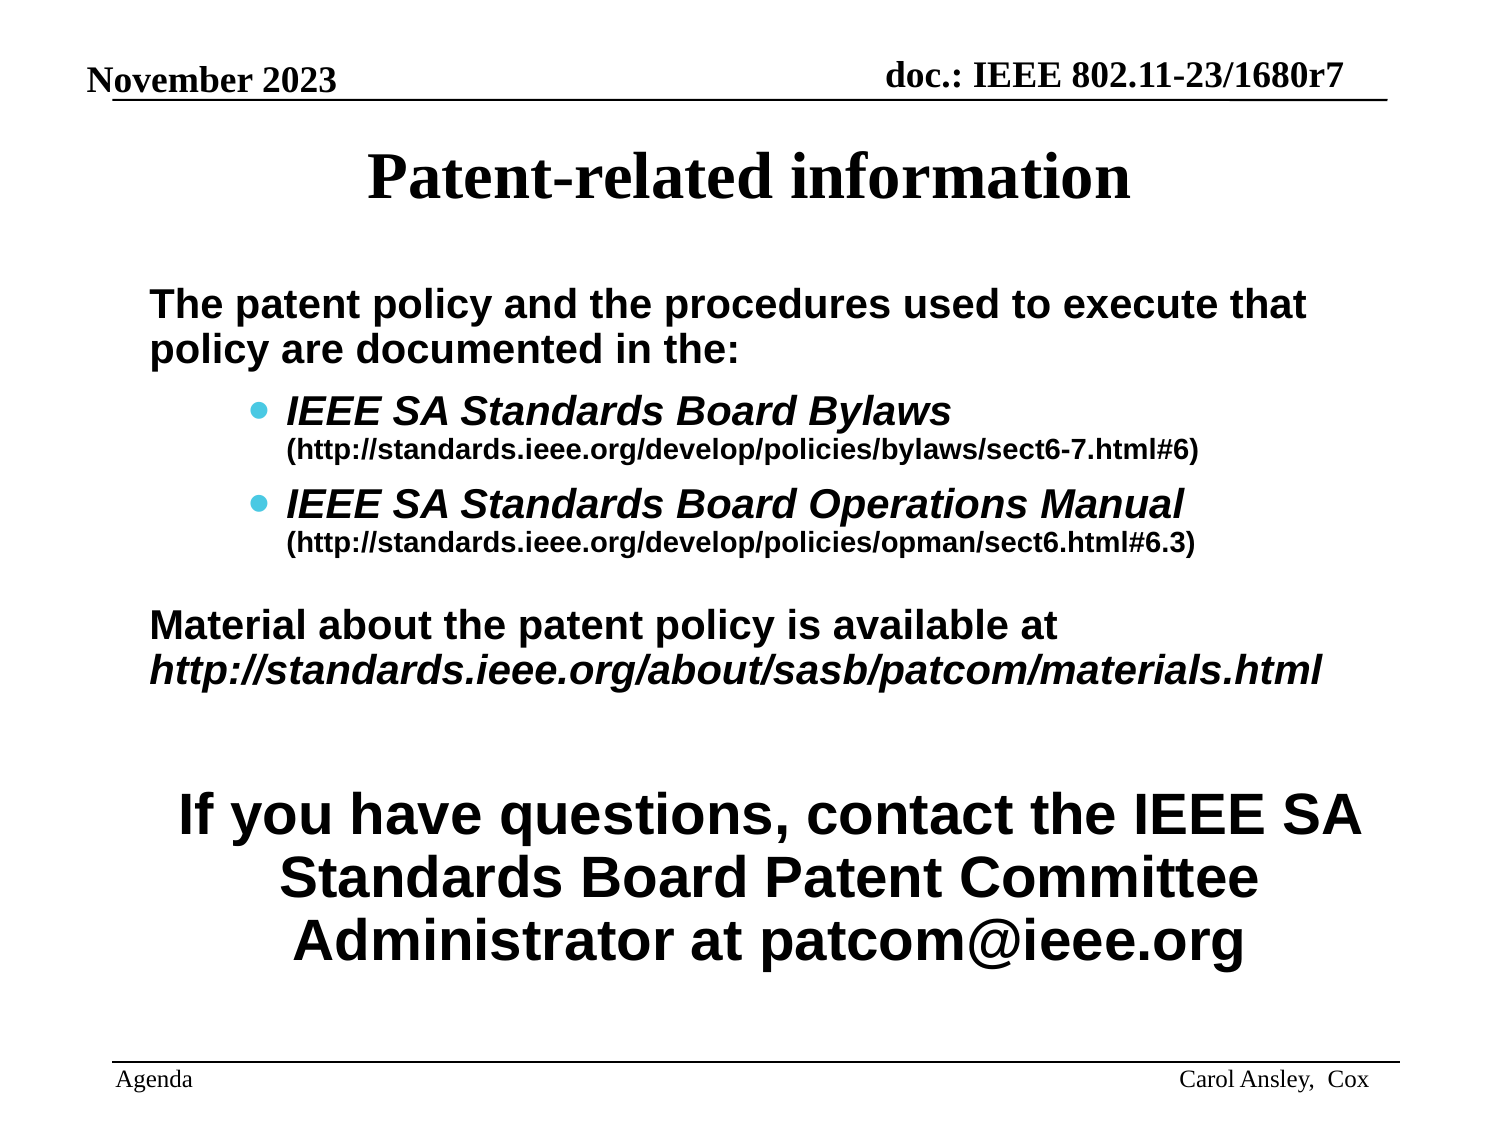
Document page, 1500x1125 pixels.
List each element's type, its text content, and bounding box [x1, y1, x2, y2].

text_box The patent policy and the procedures used to execute that policy are documented in the: IEEE SA Standards Board Bylaws (http://standards.ieee.org/develop/policies/bylaws/sect6-7.html#6) IEEE SA Standards Board Operations Manual (http://standards.ieee.org/develop/policies/opman/sect6.html#6.3) Material about the patent policy is available at http://standards.ieee.org/about/sasb/patcom/materials.html If you have questions, contact the IEEE SA Standards Board Patent Committee Administrator at patcom@ieee.org [55, 275, 1406, 1061]
list [74, 184, 1426, 973]
title Patent-related information [74, 134, 1426, 184]
